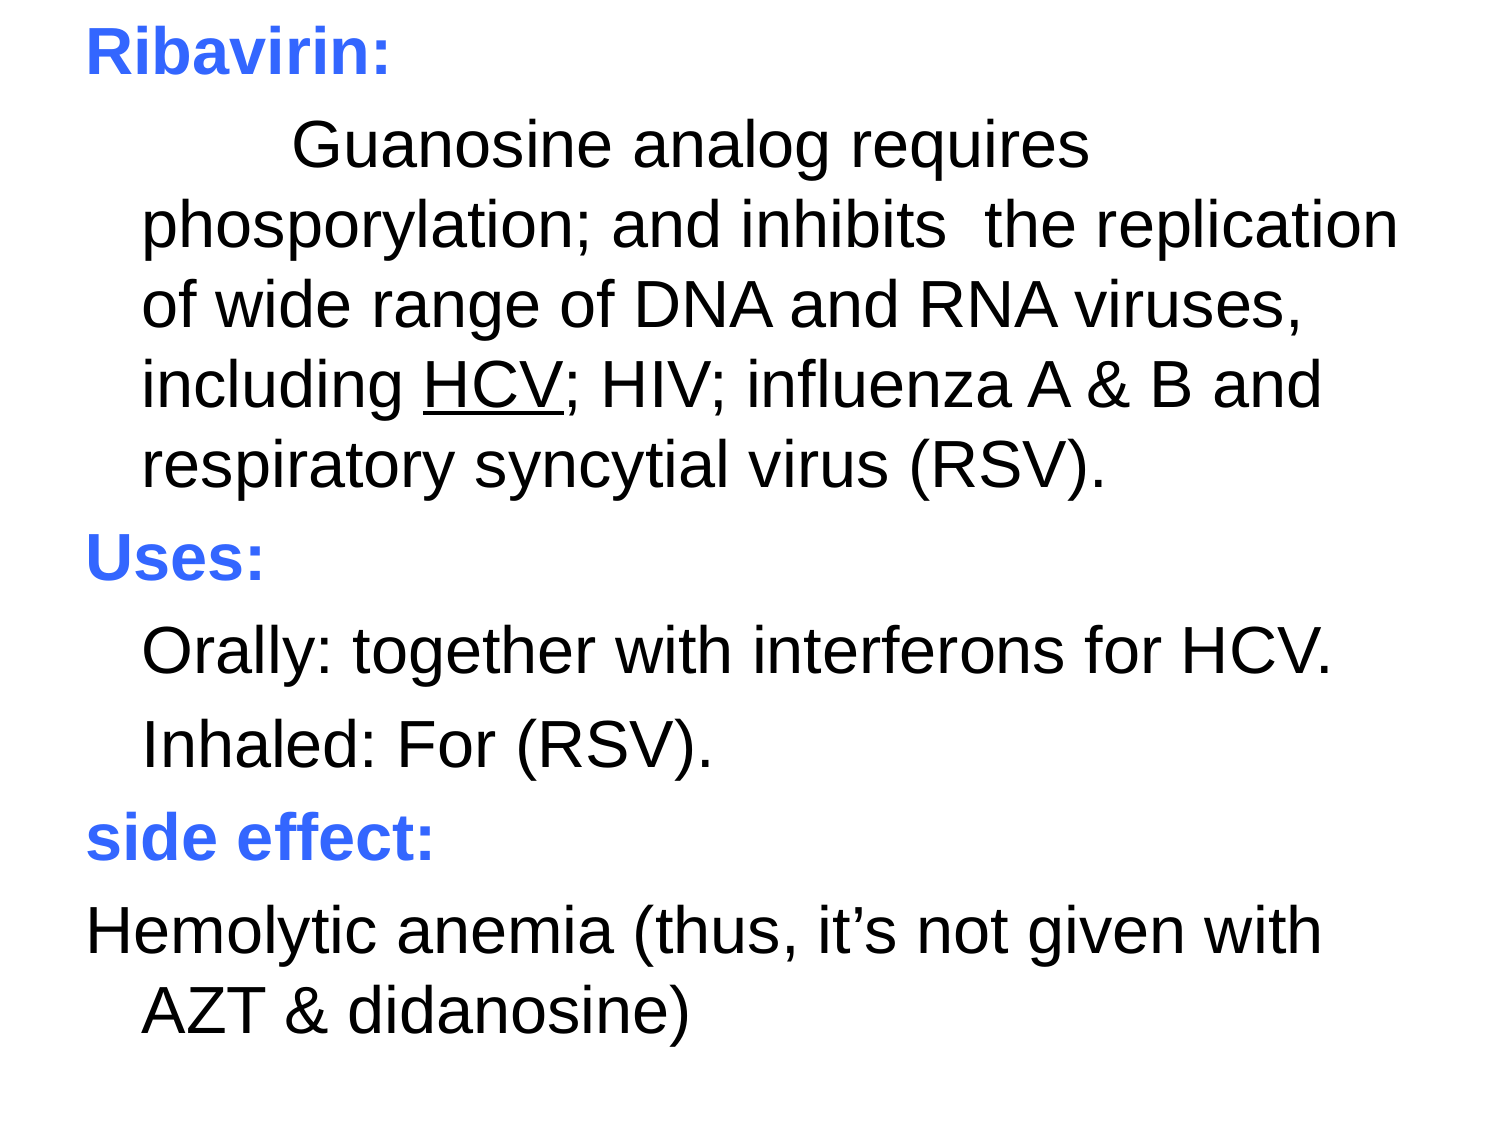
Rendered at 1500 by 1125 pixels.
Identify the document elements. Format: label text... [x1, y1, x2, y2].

list Ribavirin: Guanosine analog requires phosporylation; and inhibits the replication of wide range of DNA and RNA viruses, including HCV; HIV; influenza A & B and respiratory syncytial virus (RSV). Uses: Orally: together with interferons for HCV. Inhaled: For (RSV). side effect: Hemolytic anemia (thus, it’s not given with AZT & didanosine) [70, 0, 1421, 1125]
